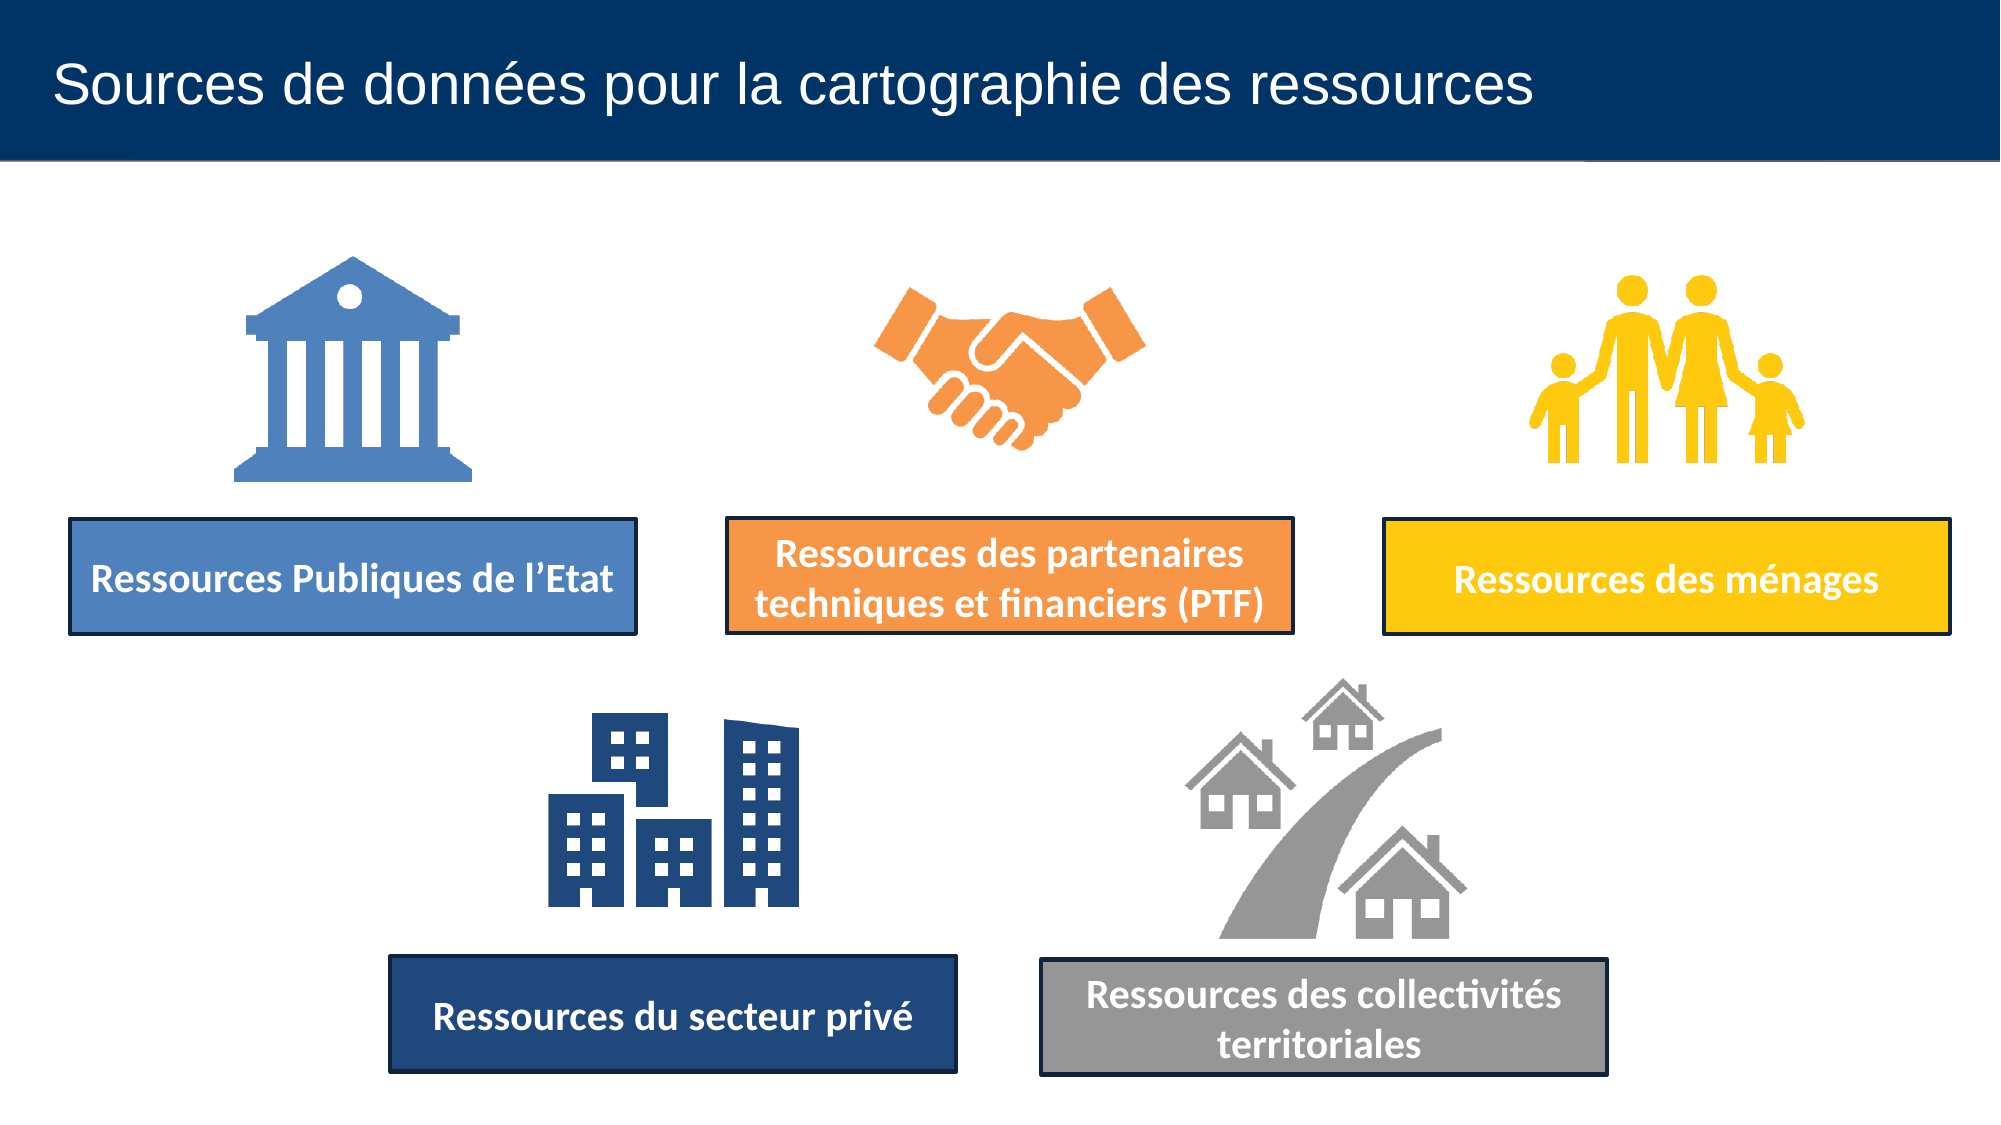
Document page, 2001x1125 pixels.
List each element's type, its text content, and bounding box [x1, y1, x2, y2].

text_box Ressources des ménages [1382, 517, 1952, 636]
text_box Ressources des collectivités territoriales [1039, 957, 1609, 1077]
picture [202, 218, 504, 519]
text_box Ressources des partenaires techniques et financiers (PTF) [725, 516, 1295, 635]
text_box Ressources du secteur privé [388, 954, 958, 1074]
picture [859, 218, 1161, 519]
text_box Ressources Publiques de l’Etat [68, 517, 638, 636]
picture [1516, 218, 1818, 519]
text_box Sources de données pour la cartographie des ressources [37, 11, 1963, 152]
picture [523, 659, 824, 960]
picture [1173, 659, 1475, 960]
